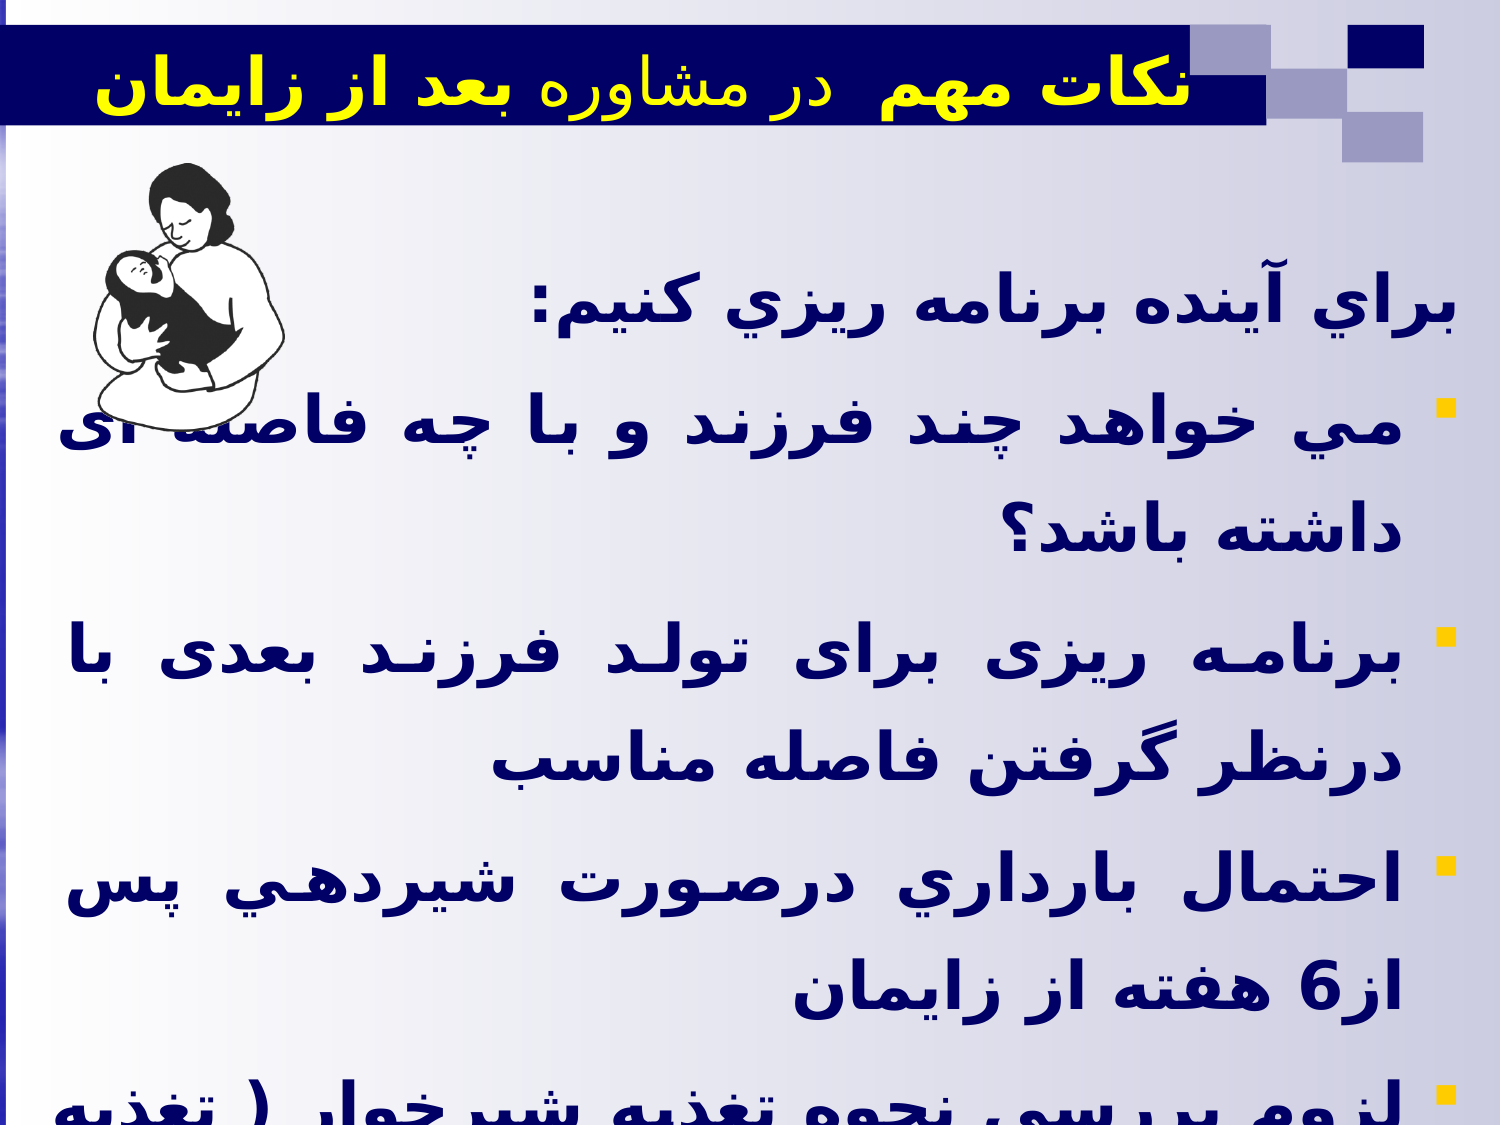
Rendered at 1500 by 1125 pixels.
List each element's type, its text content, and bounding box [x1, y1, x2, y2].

text_box [1342, 111, 1424, 163]
text_box [5, 0, 1500, 1125]
text_box نكات مهم در مشاوره بعد از زايمان [41, 30, 1247, 128]
text_box براي آينده برنامه ريزي كنيم: مي خواهد چند فرزند و با چه فاصله ای داشته باشد؟ برنامه ریزی برای تولد فرزند بعدی با درنظر گرفتن فاصله مناسب احتمال بارداري درصورت شيردهي پس از6 هفته از زايمان لزوم بررسی نحوه تغذیه شیرخوار ( تغذیه انحصاری ، استفاده از مکمل ها ...) و انتخاب روش مناسب [35, 220, 1477, 1055]
text_box [0, 24, 1189, 126]
text_box [1247, 76, 1267, 126]
text_box [1189, 24, 1271, 76]
text_box [1347, 24, 1424, 69]
text_box [1266, 68, 1348, 119]
picture [93, 163, 285, 432]
